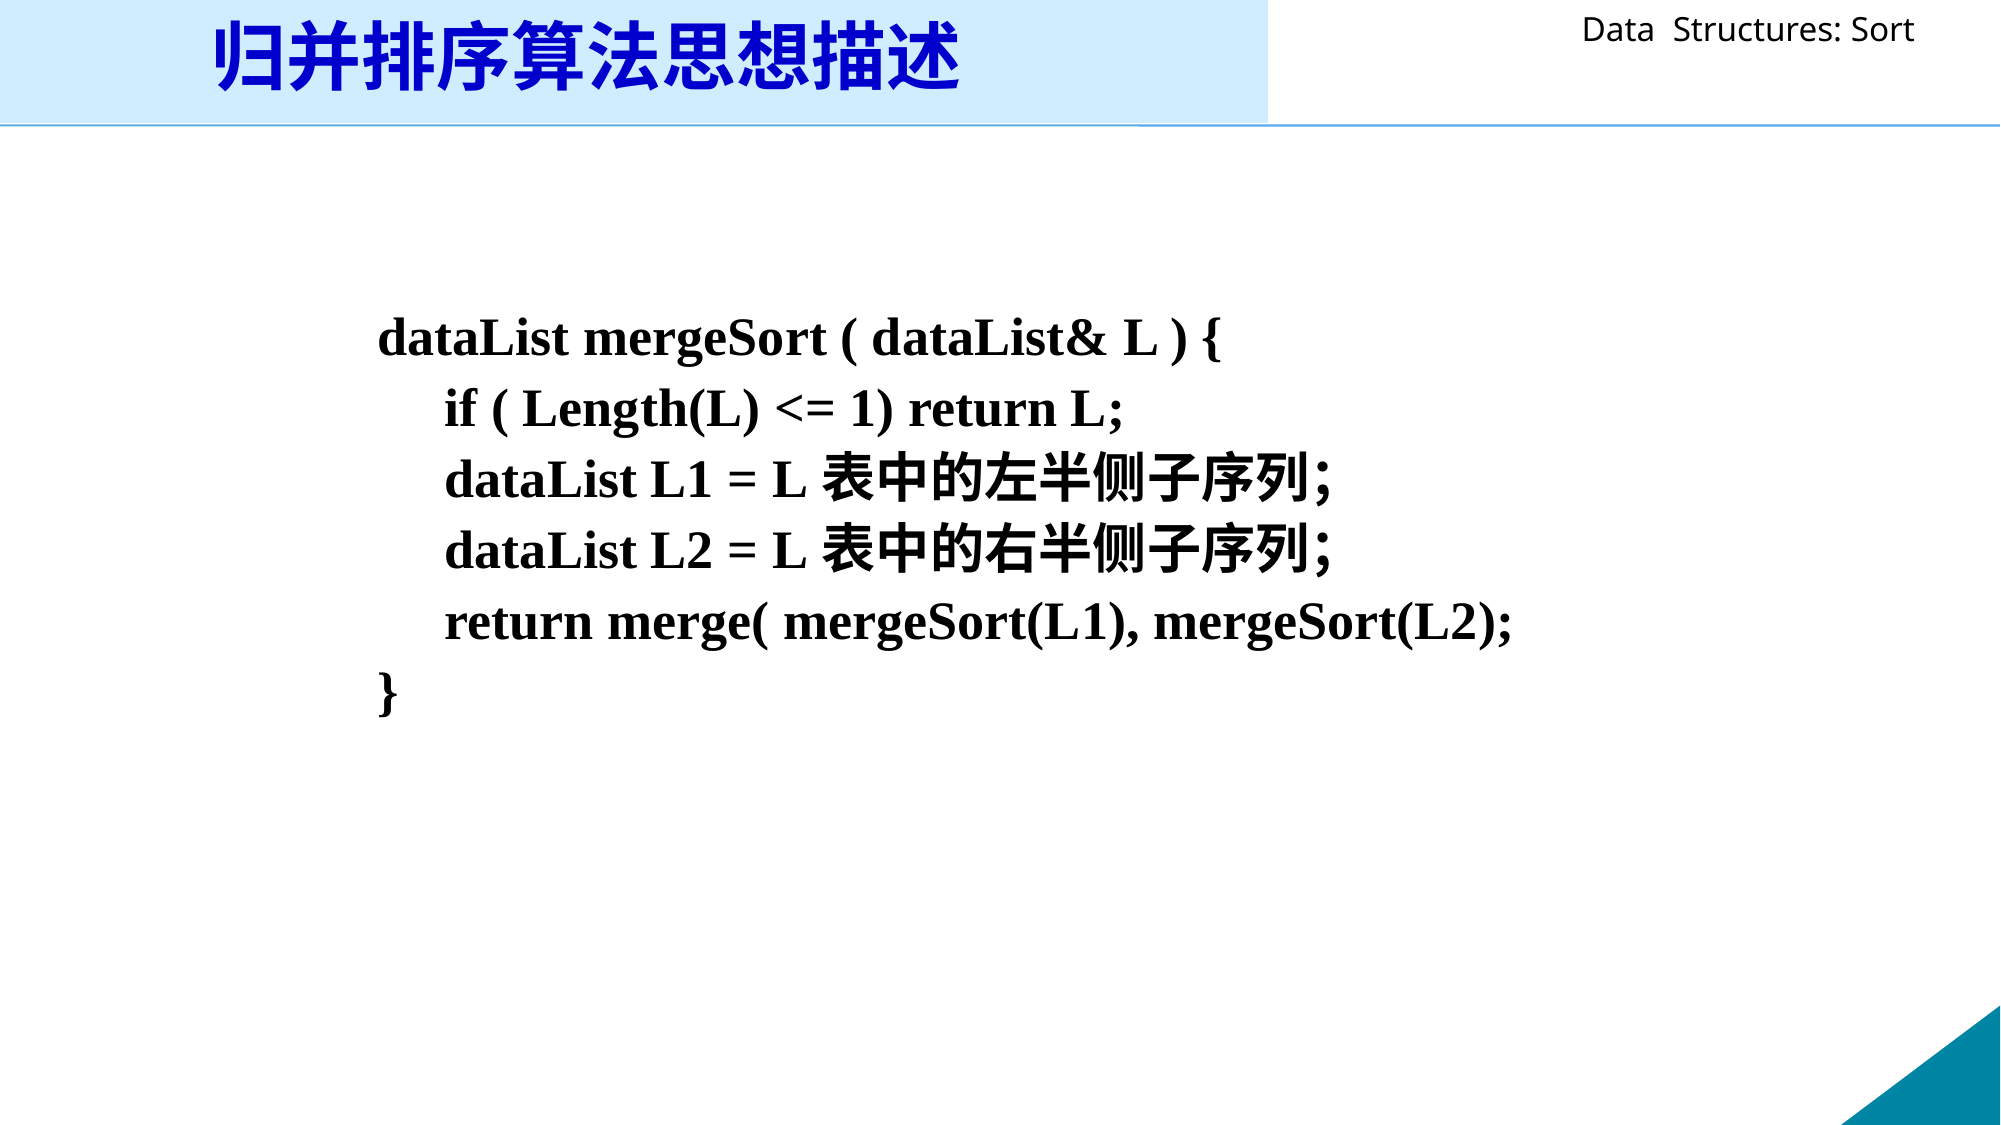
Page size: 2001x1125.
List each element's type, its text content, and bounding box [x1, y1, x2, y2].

text_box 归并排序算法思想描述 [196, 0, 1095, 107]
text_box dataList mergeSort ( dataList& L ) { if ( Length(L) <= 1) return L; dataList L1 = L表中的左半侧子序列； dataList L2 = L表中的右半侧子序列； return merge( mergeSort(L1), mergeSort(L2); } [362, 290, 1686, 729]
